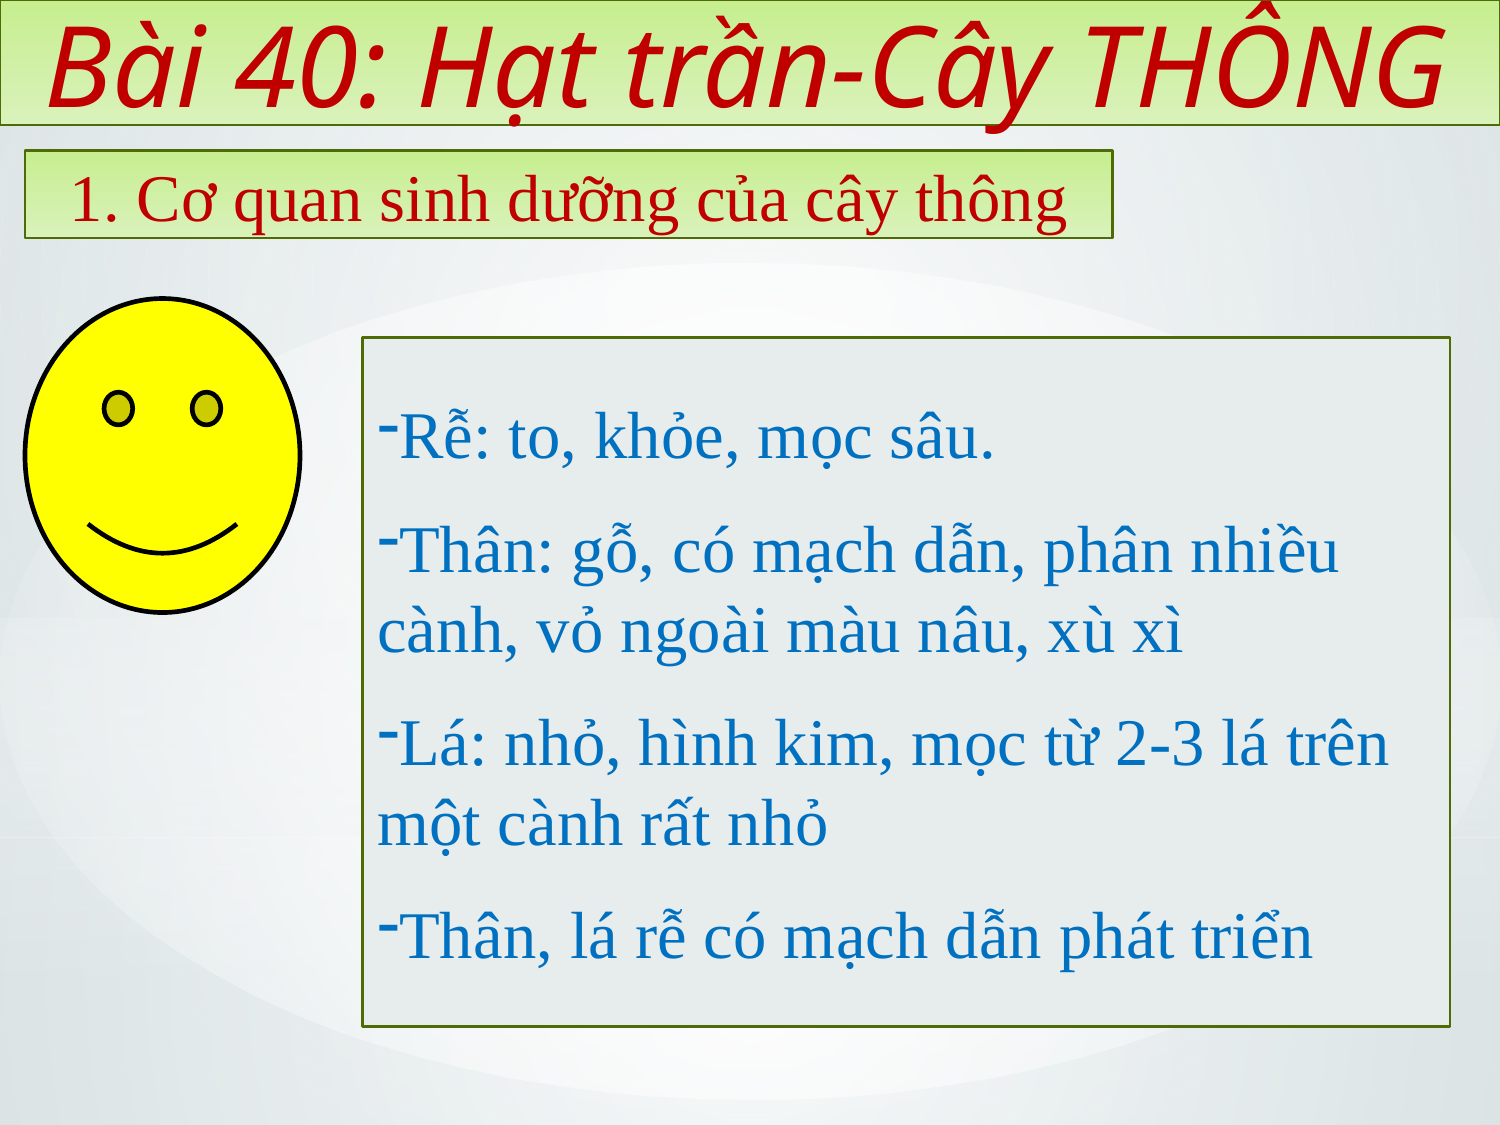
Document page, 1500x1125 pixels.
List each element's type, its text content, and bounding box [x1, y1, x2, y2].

text_box 1. Cơ quan sinh dưỡng của cây thông [24, 149, 1114, 239]
text_box Rễ: to, khỏe, mọc sâu. Thân: gỗ, có mạch dẫn, phân nhiều cành, vỏ ngoài màu nâu, xù xì Lá: nhỏ, hình kim, mọc từ 2-3 lá trên một cành rất nhỏ Thân, lá rễ có mạch dẫn phát triển [361, 336, 1451, 1028]
text_box Bài 40: Hạt trần-Cây THÔNG [0, 0, 1500, 126]
text_box [23, 297, 302, 614]
